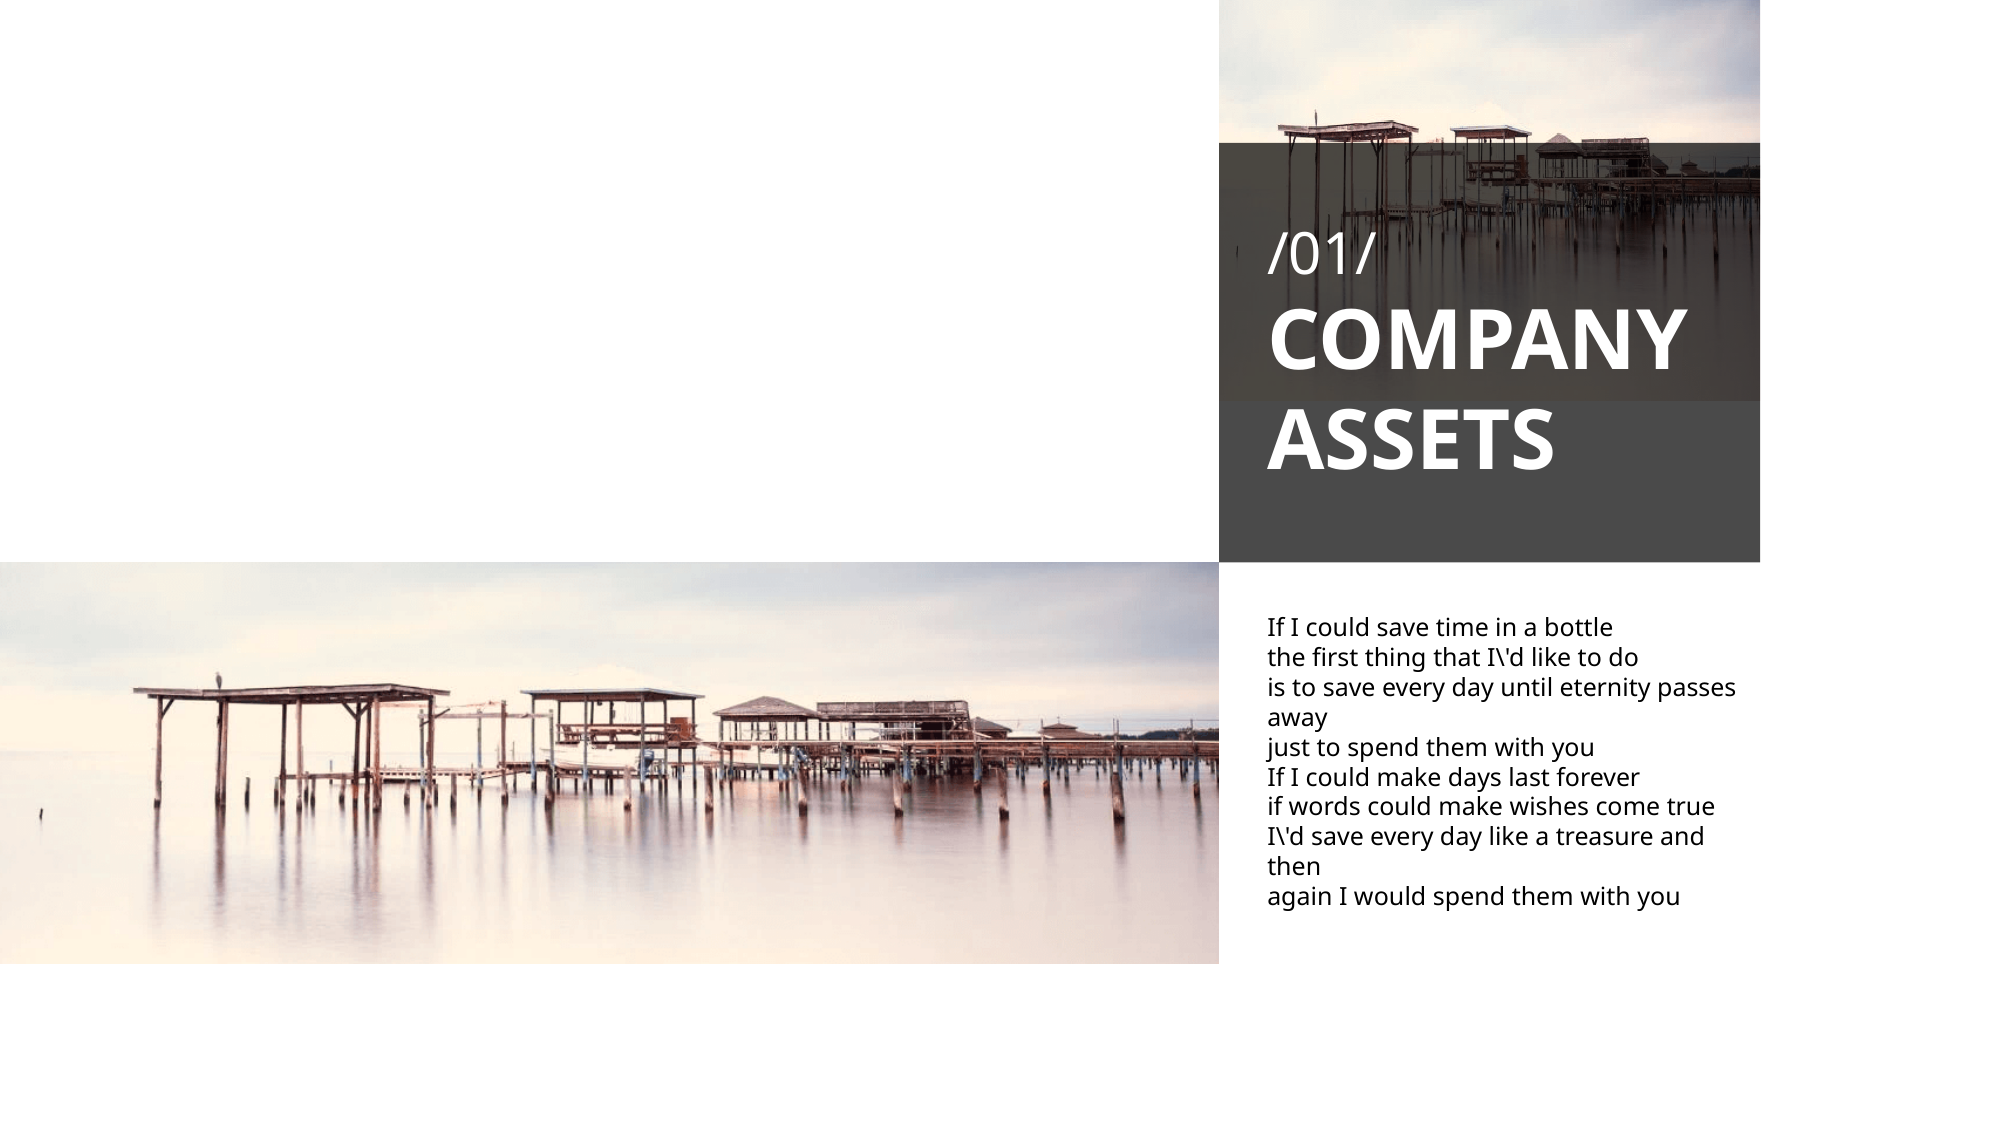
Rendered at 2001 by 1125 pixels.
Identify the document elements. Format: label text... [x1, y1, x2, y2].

picture [1218, 0, 1761, 402]
picture [0, 562, 1219, 964]
text_box /01/ COMPANY ASSETS [1252, 402, 1761, 494]
text_box If I could save time in a bottle the first thing that I\'d like to do is to save every day until eternity passes away just to spend them with you If I could make days last forever if words could make wishes come true I\'d save every day like a treasure and then again I would spend them with you [1252, 603, 1761, 948]
text_box [1218, 402, 1761, 563]
